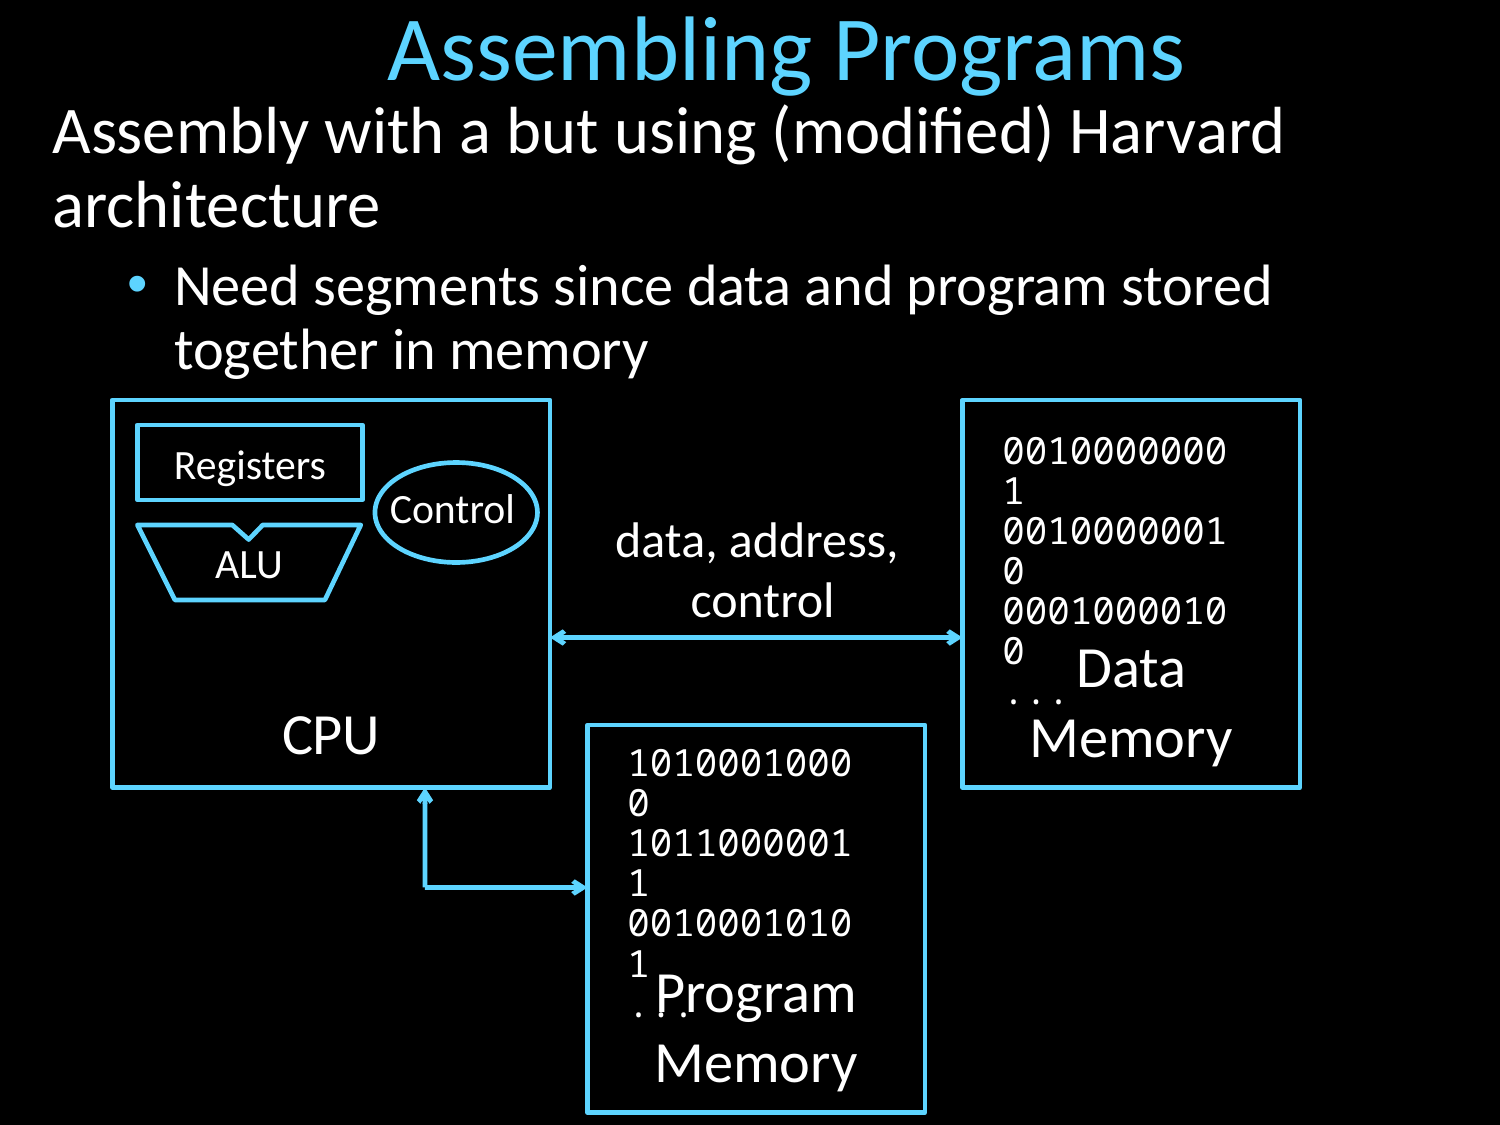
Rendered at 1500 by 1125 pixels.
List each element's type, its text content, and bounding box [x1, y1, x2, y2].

text_box CPU [112, 399, 550, 788]
title Assembling Programs [0, 0, 1500, 88]
text_box Registers [137, 424, 363, 500]
text_box [417, 787, 433, 888]
text_box Control [374, 474, 538, 540]
text_box Data Memory [962, 399, 1300, 788]
text_box data, address, control [600, 499, 925, 635]
text_box 10100010000 10110000011 00100010101 ... [612, 737, 875, 1033]
text_box [385, 540, 528, 565]
text_box [549, 630, 962, 645]
text_box [399, 460, 513, 474]
text_box [426, 880, 588, 895]
text_box ALU [137, 524, 361, 596]
list Assembly with a but using (modified) Harvard architecture Need segments since data and program stored together in memory [37, 87, 1463, 338]
text_box 00100000001 00100000010 00010000100 ... [987, 424, 1250, 720]
text_box [172, 596, 327, 600]
text_box Program Memory [587, 724, 925, 1113]
